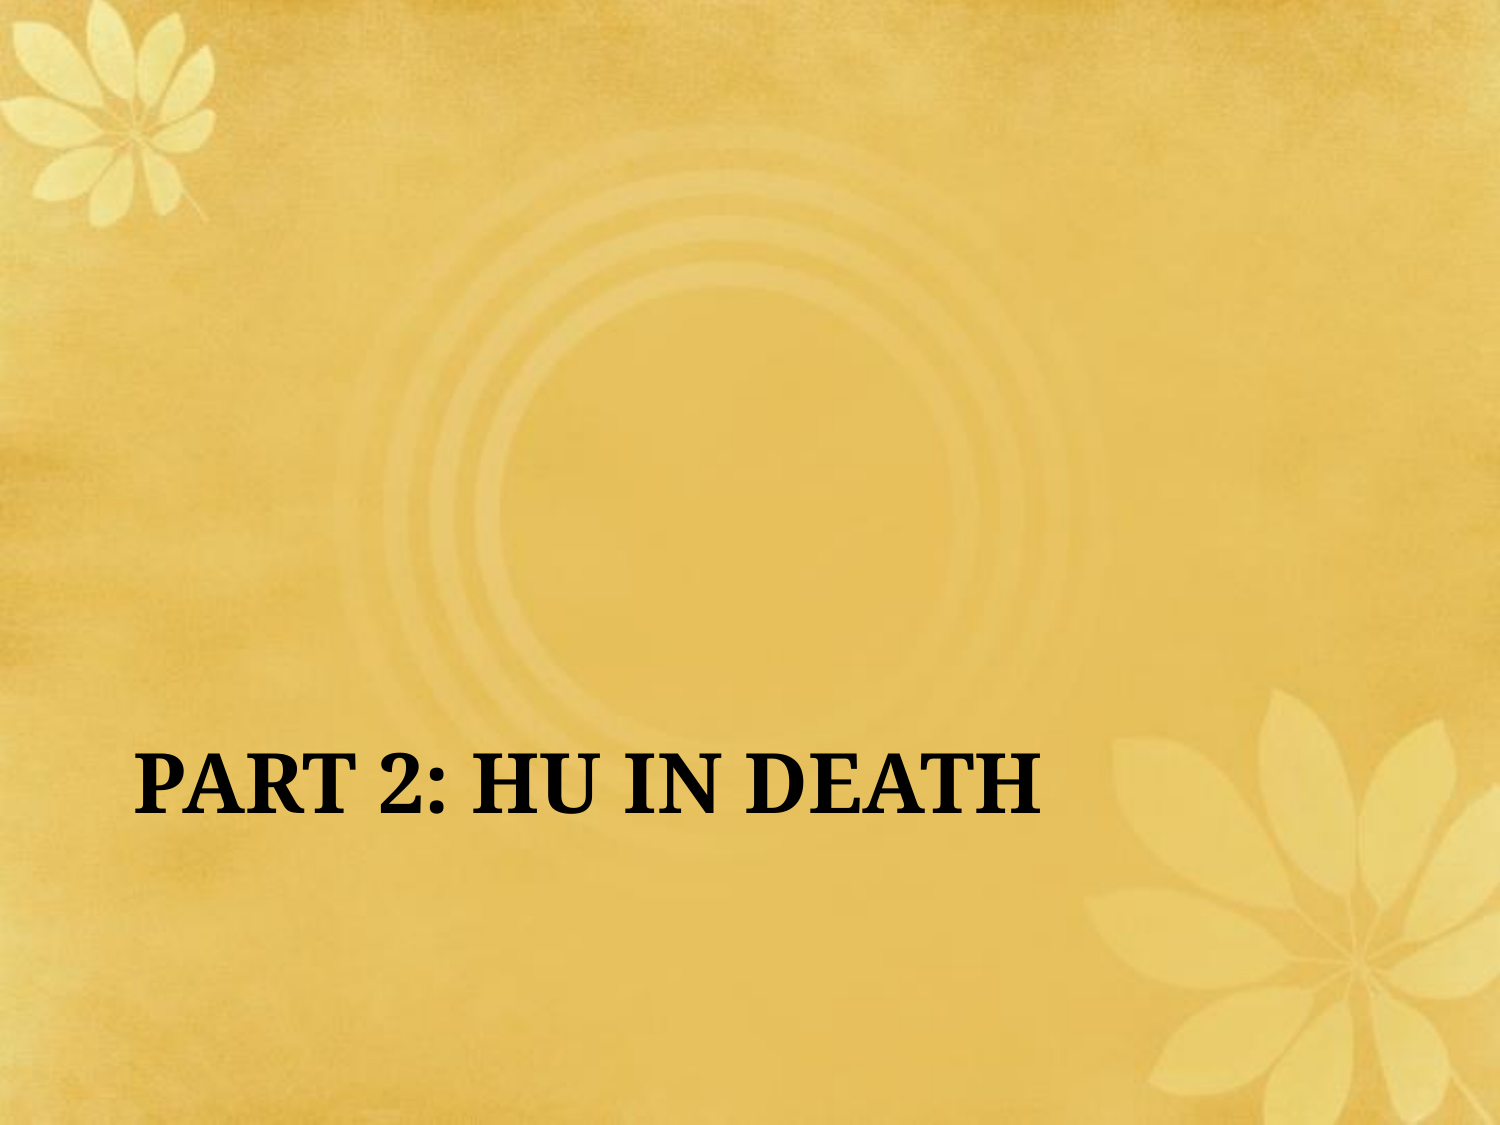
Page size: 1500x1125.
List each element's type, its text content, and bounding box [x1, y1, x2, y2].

picture [0, 0, 1500, 1125]
title Part 2: hu in death [118, 722, 1394, 947]
